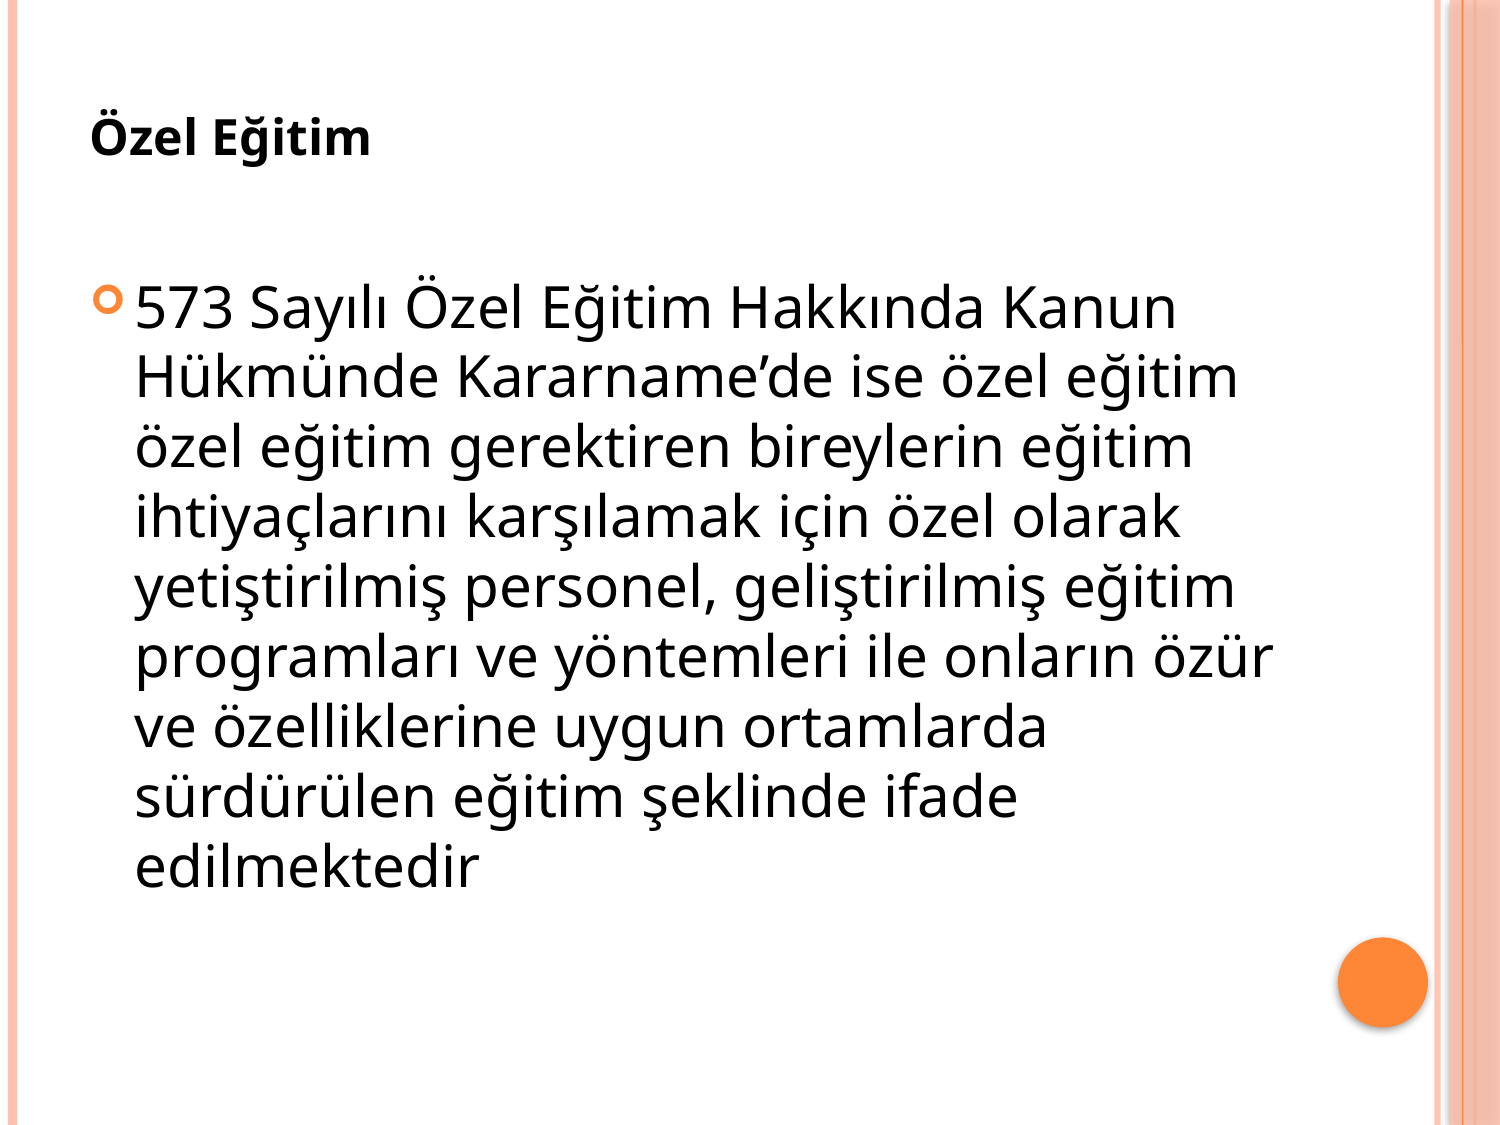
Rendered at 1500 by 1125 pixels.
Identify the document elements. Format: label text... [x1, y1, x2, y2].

list 573 Sayılı Özel Eğitim Hakkında Kanun Hükmünde Kararname’de ise özel eğitim özel eğitim gerektiren bireylerin eğitim ihtiyaçlarını karşılamak için özel olarak yetiştirilmiş personel, geliştirilmiş eğitim programları ve yöntemleri ile onların özür ve özelliklerine uygun ortamlarda sürdürülen eğitim şeklinde ifade edilmektedir [75, 262, 1300, 1062]
title Özel Eğitim [75, 45, 1300, 233]
